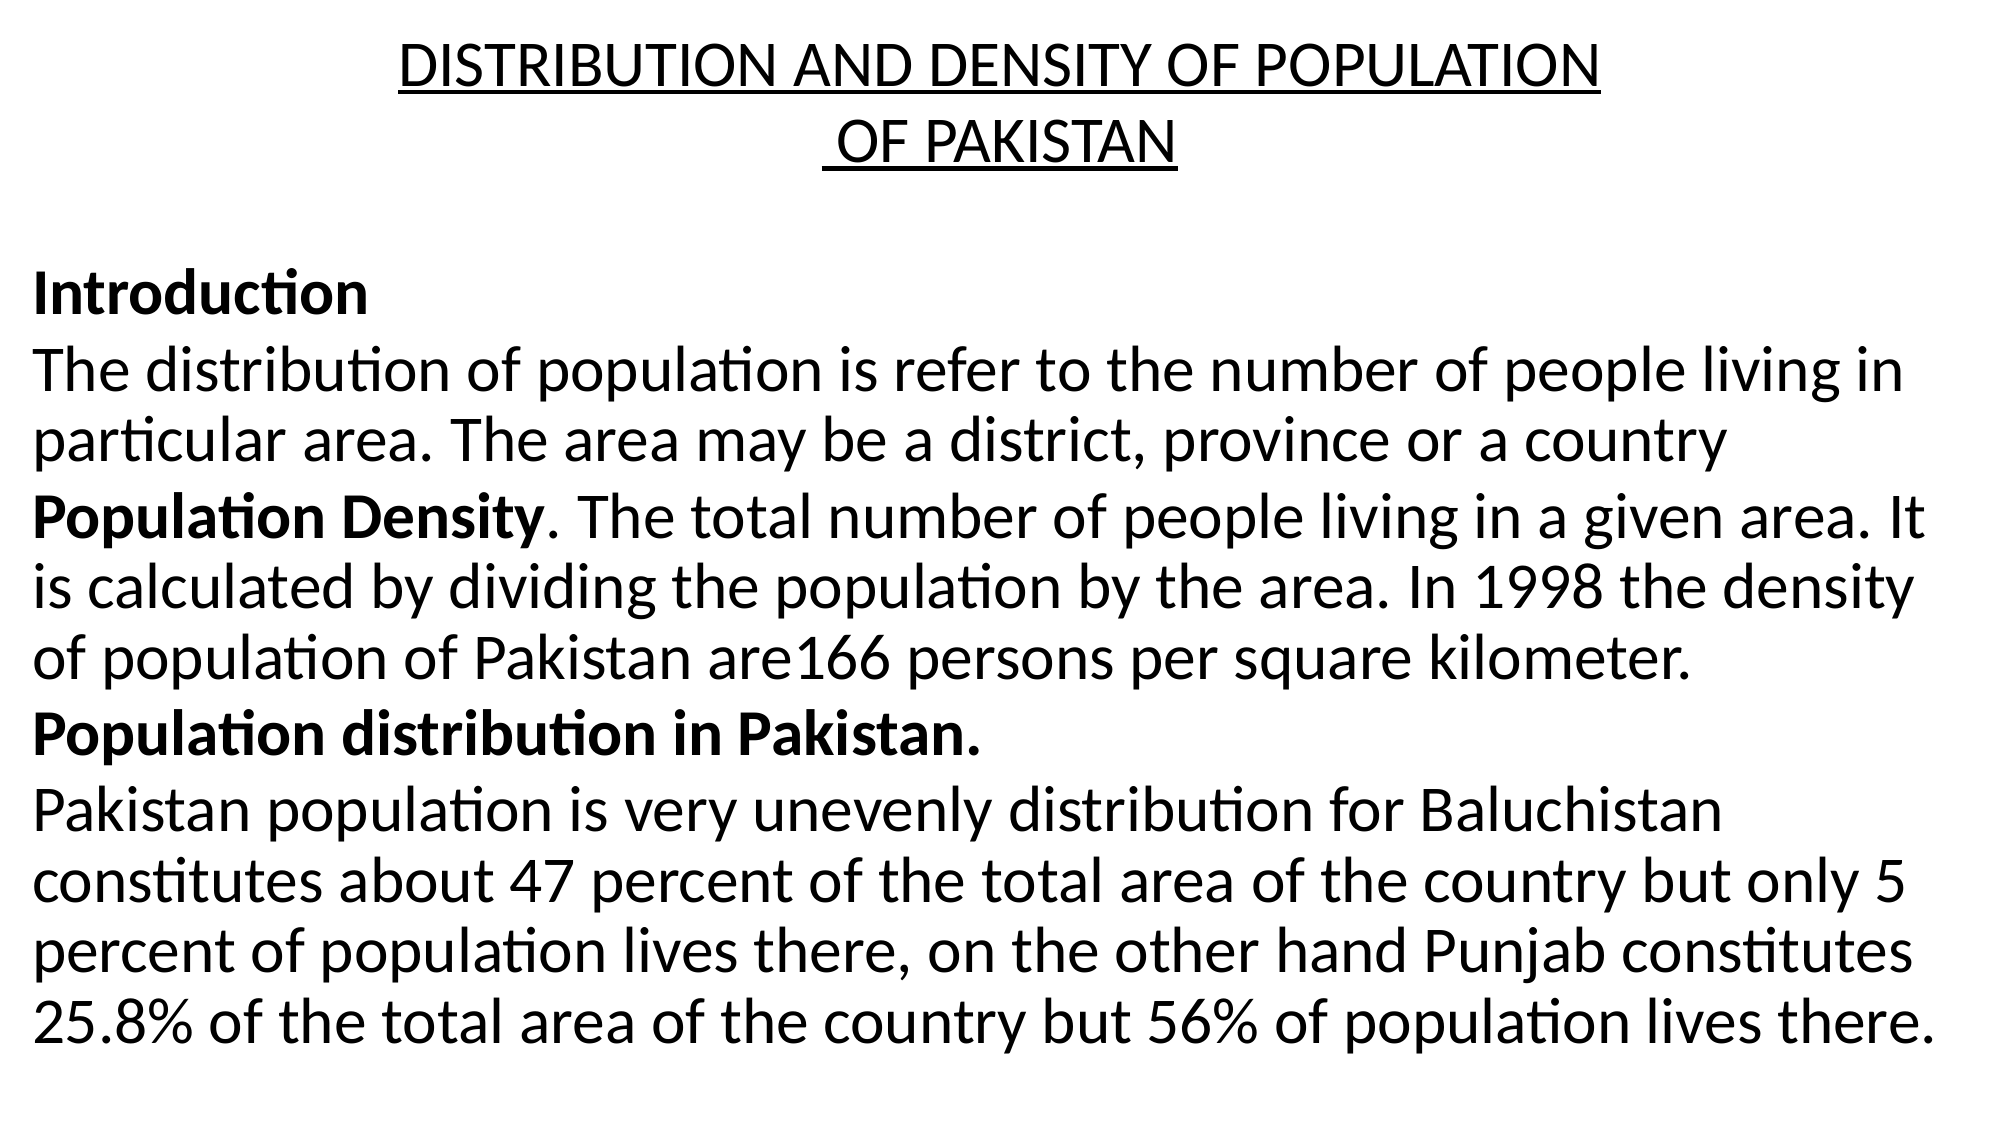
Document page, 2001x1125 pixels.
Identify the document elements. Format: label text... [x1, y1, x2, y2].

subtitle Distribution and Density of population of Pakistan Introduction The distribution of population is refer to the number of people living in particular area. The area may be a district, province or a country Population Density. The total number of people living in a given area. It is calculated by dividing the population by the area. In 1998 the density of population of Pakistan are166 persons per square kilometer. Population distribution in Pakistan. Pakistan population is very unevenly distribution for Baluchistan constitutes about 47 percent of the total area of the country but only 5 percent of population lives there, on the other hand Punjab constitutes 25.8% of the total area of the country but 56% of population lives there. [17, 22, 1983, 1100]
